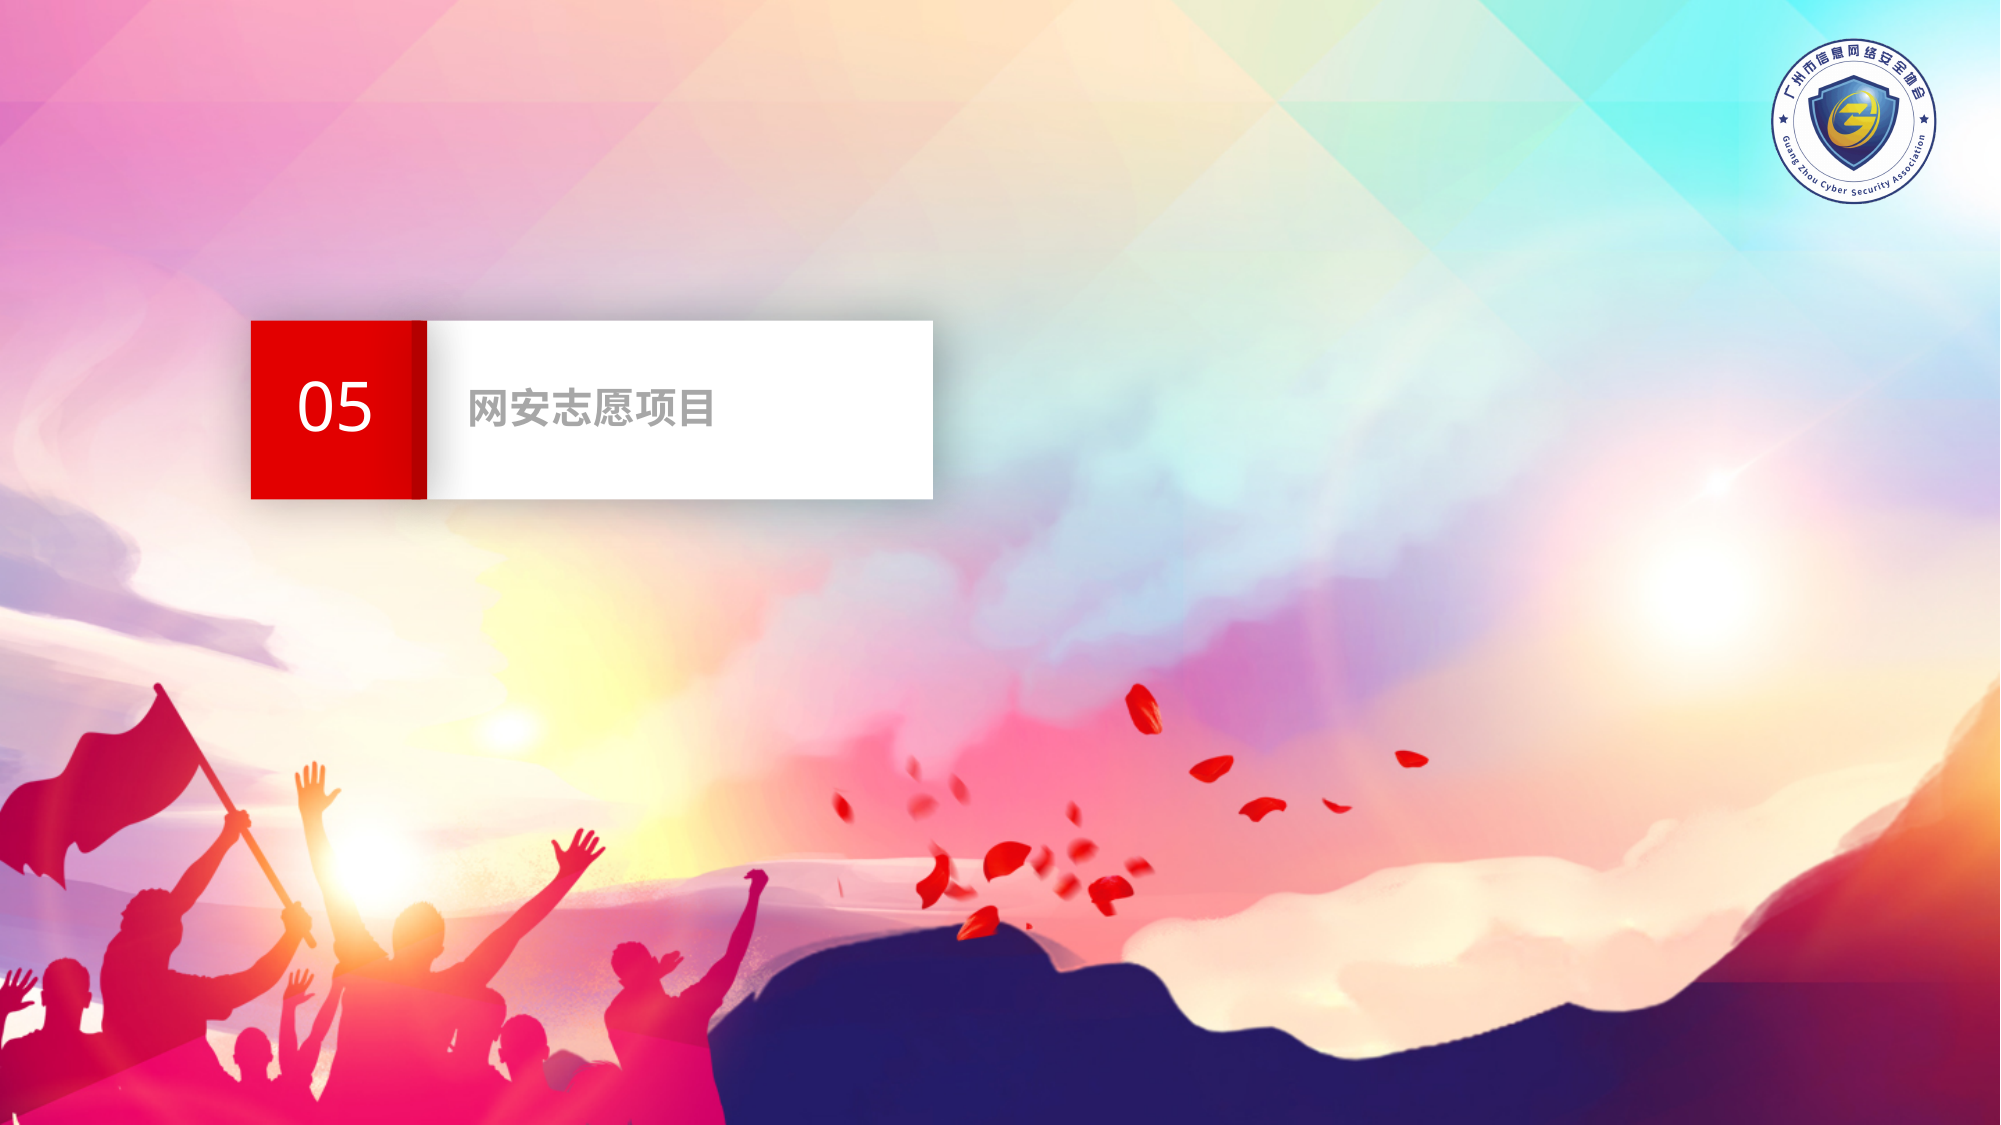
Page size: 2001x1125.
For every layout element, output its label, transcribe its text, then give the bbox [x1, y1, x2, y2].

text_box [249, 319, 394, 502]
text_box 05 [271, 355, 400, 453]
text_box [455, 319, 935, 502]
picture [0, 0, 2000, 1125]
text_box [410, 319, 429, 502]
text_box 网安志愿项目 [463, 374, 933, 440]
